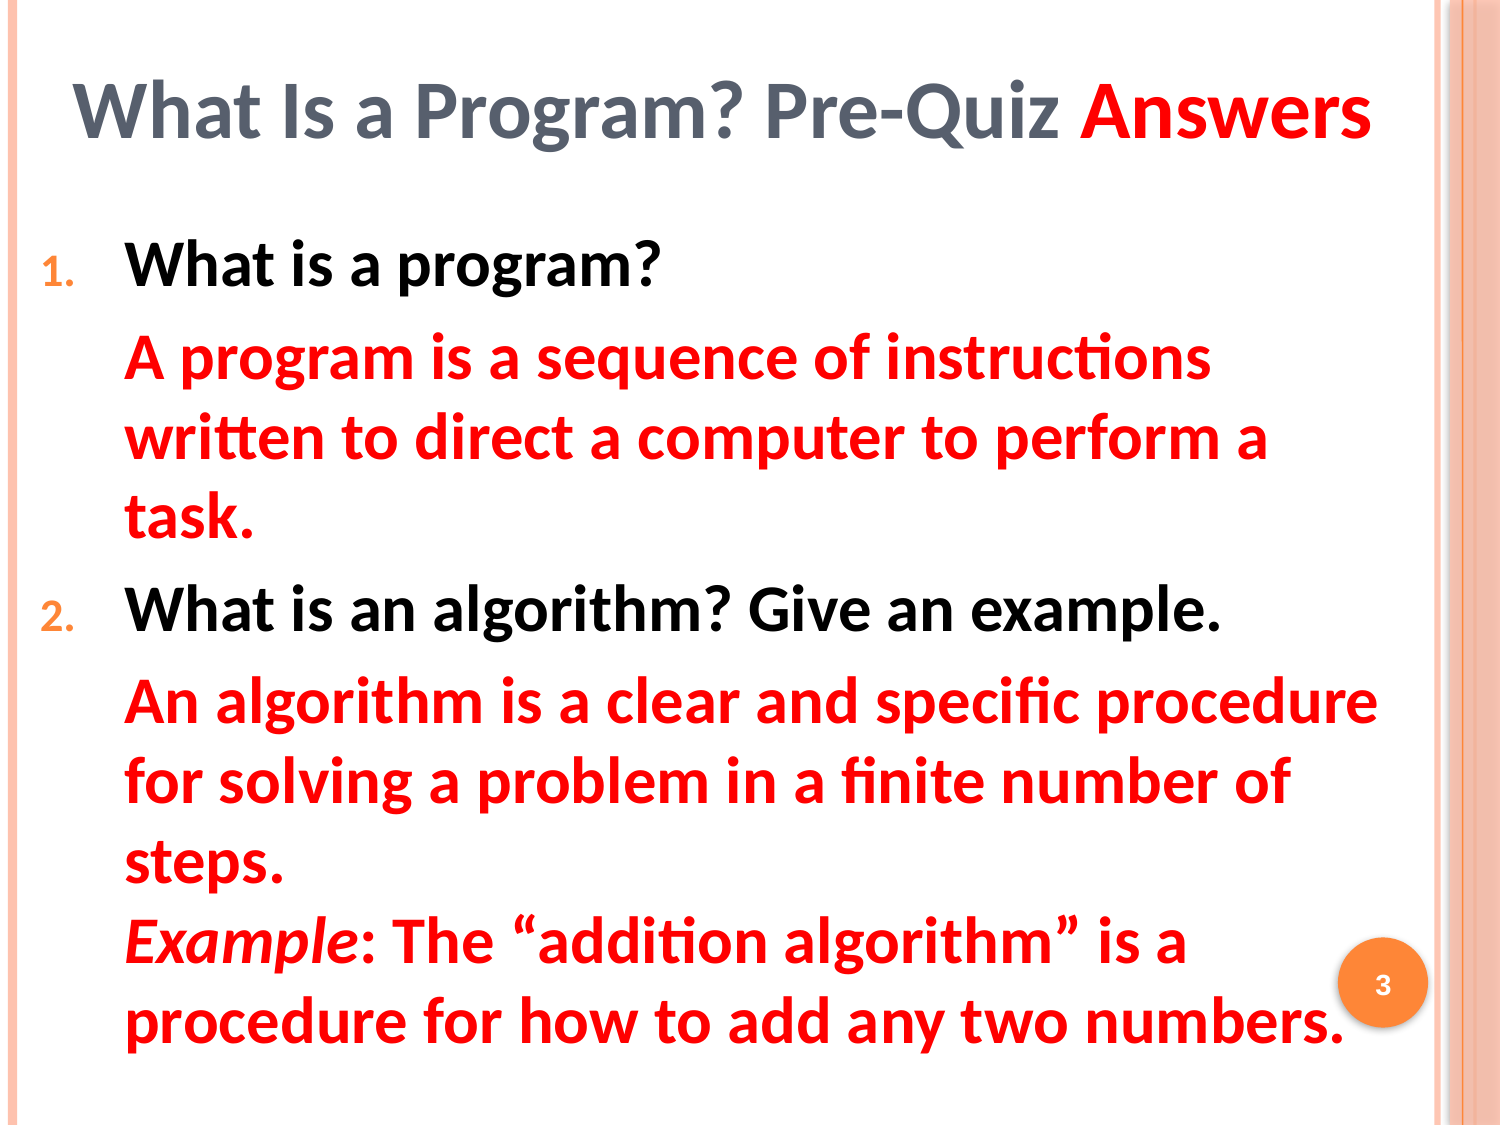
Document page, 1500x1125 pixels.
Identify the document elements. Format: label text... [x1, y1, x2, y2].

title What Is a Program? Pre-Quiz Answers [12, 45, 1434, 163]
list What is a program? A program is a sequence of instructions written to direct a computer to perform a task. What is an algorithm? Give an example. An algorithm is a clear and specific procedure for solving a problem in a finite number of steps. Example: The “addition algorithm” is a procedure for how to add any two numbers. [24, 212, 1422, 1088]
slide_number 3 [1333, 940, 1434, 1026]
